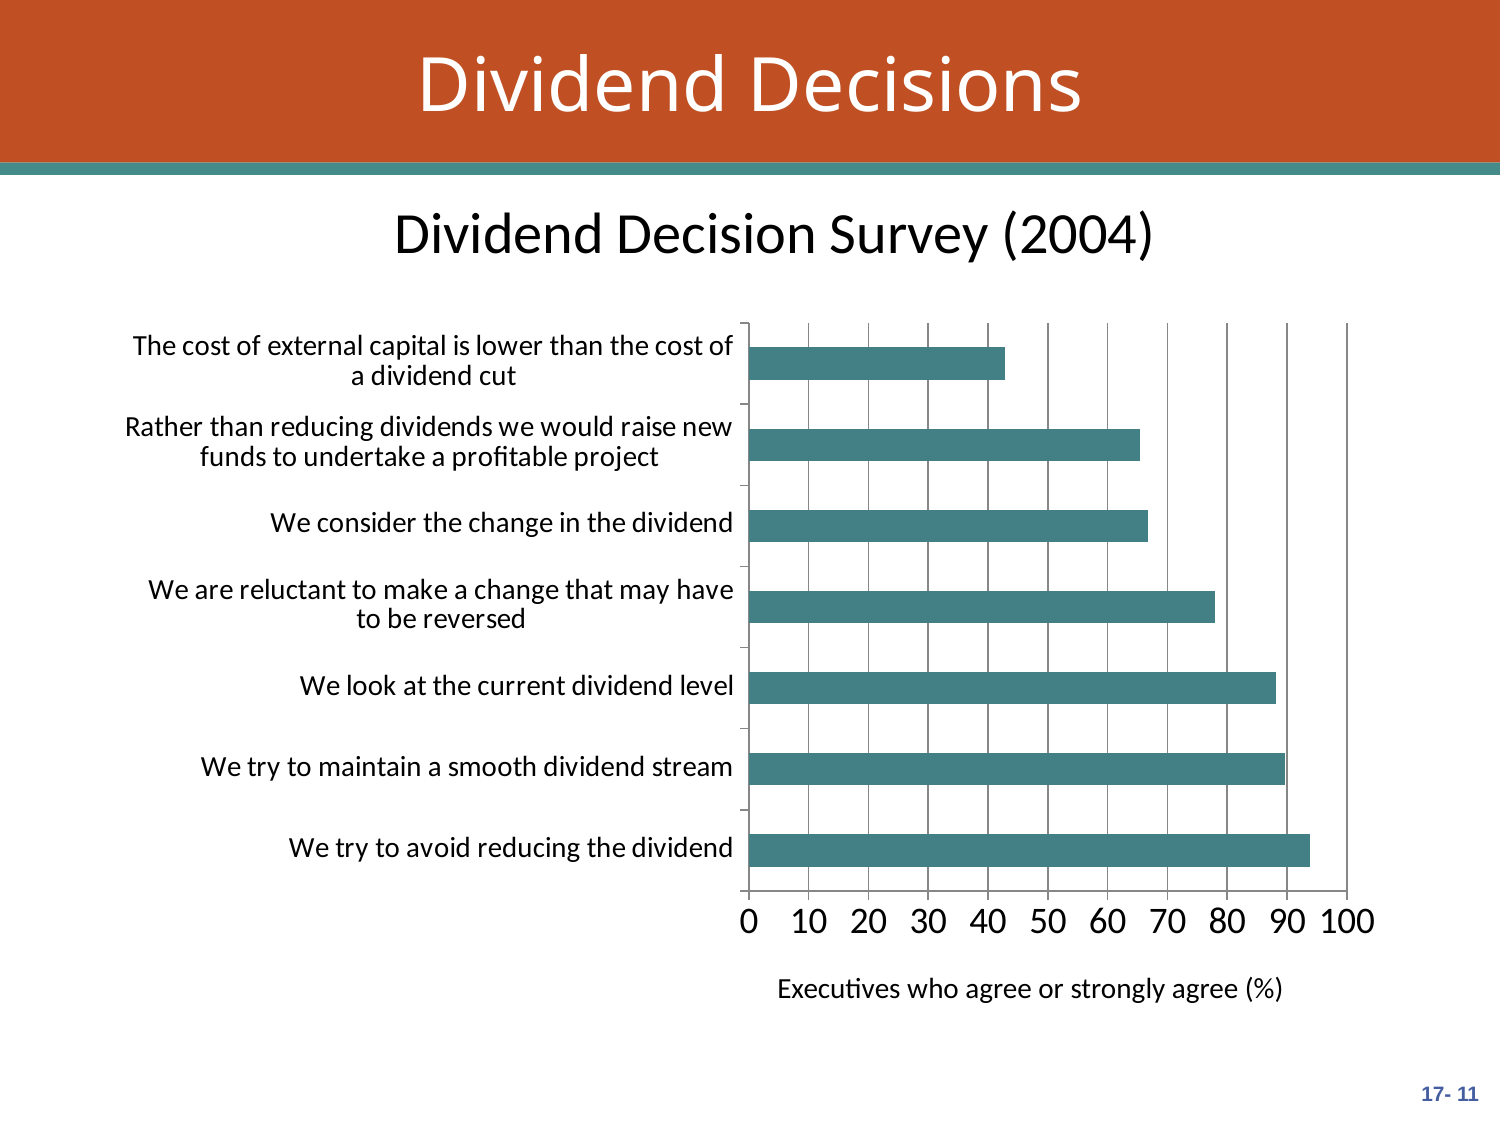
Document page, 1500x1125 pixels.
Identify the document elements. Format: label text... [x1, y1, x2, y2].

text_box Dividend Decision Survey (2004) [337, 187, 1213, 273]
text_box Executives who agree or strongly agree (%) [762, 962, 1463, 1048]
title Dividend Decisions [112, 12, 1388, 150]
chart [124, 310, 1401, 957]
